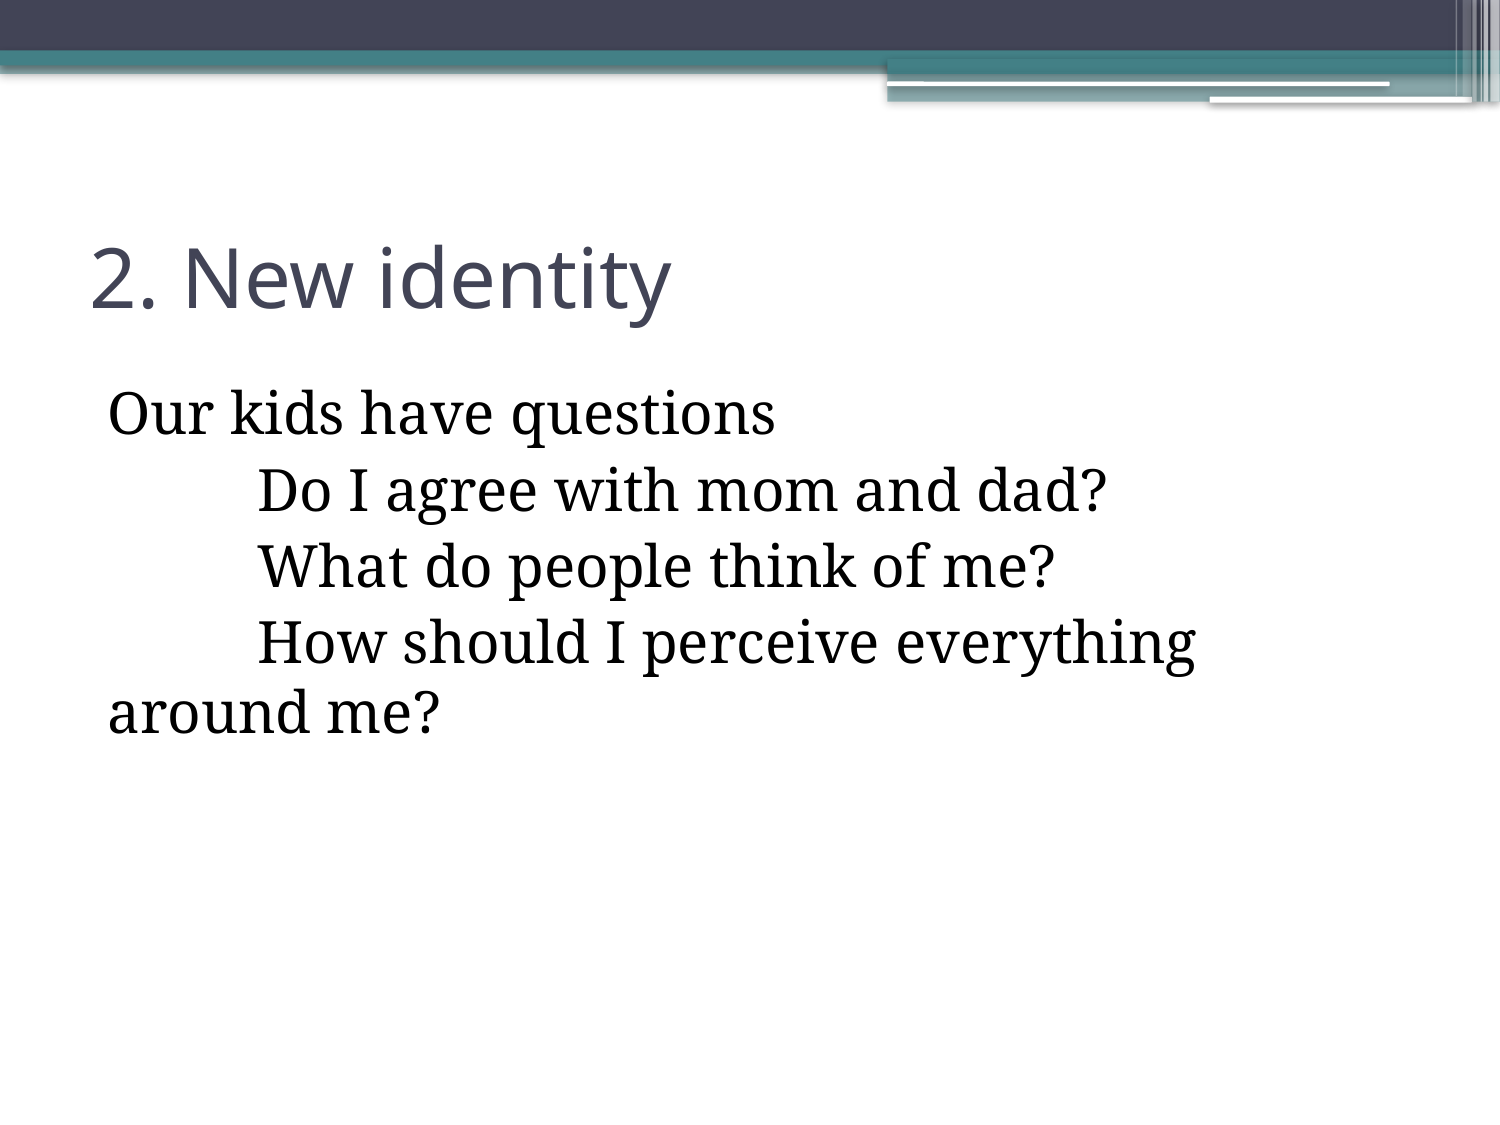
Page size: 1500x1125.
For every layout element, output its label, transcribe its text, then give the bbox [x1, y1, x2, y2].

list Our kids have questions Do I agree with mom and dad? What do people think of me? How should I perceive everything around me? [75, 368, 1425, 1079]
title 2. New identity [75, 187, 1425, 363]
